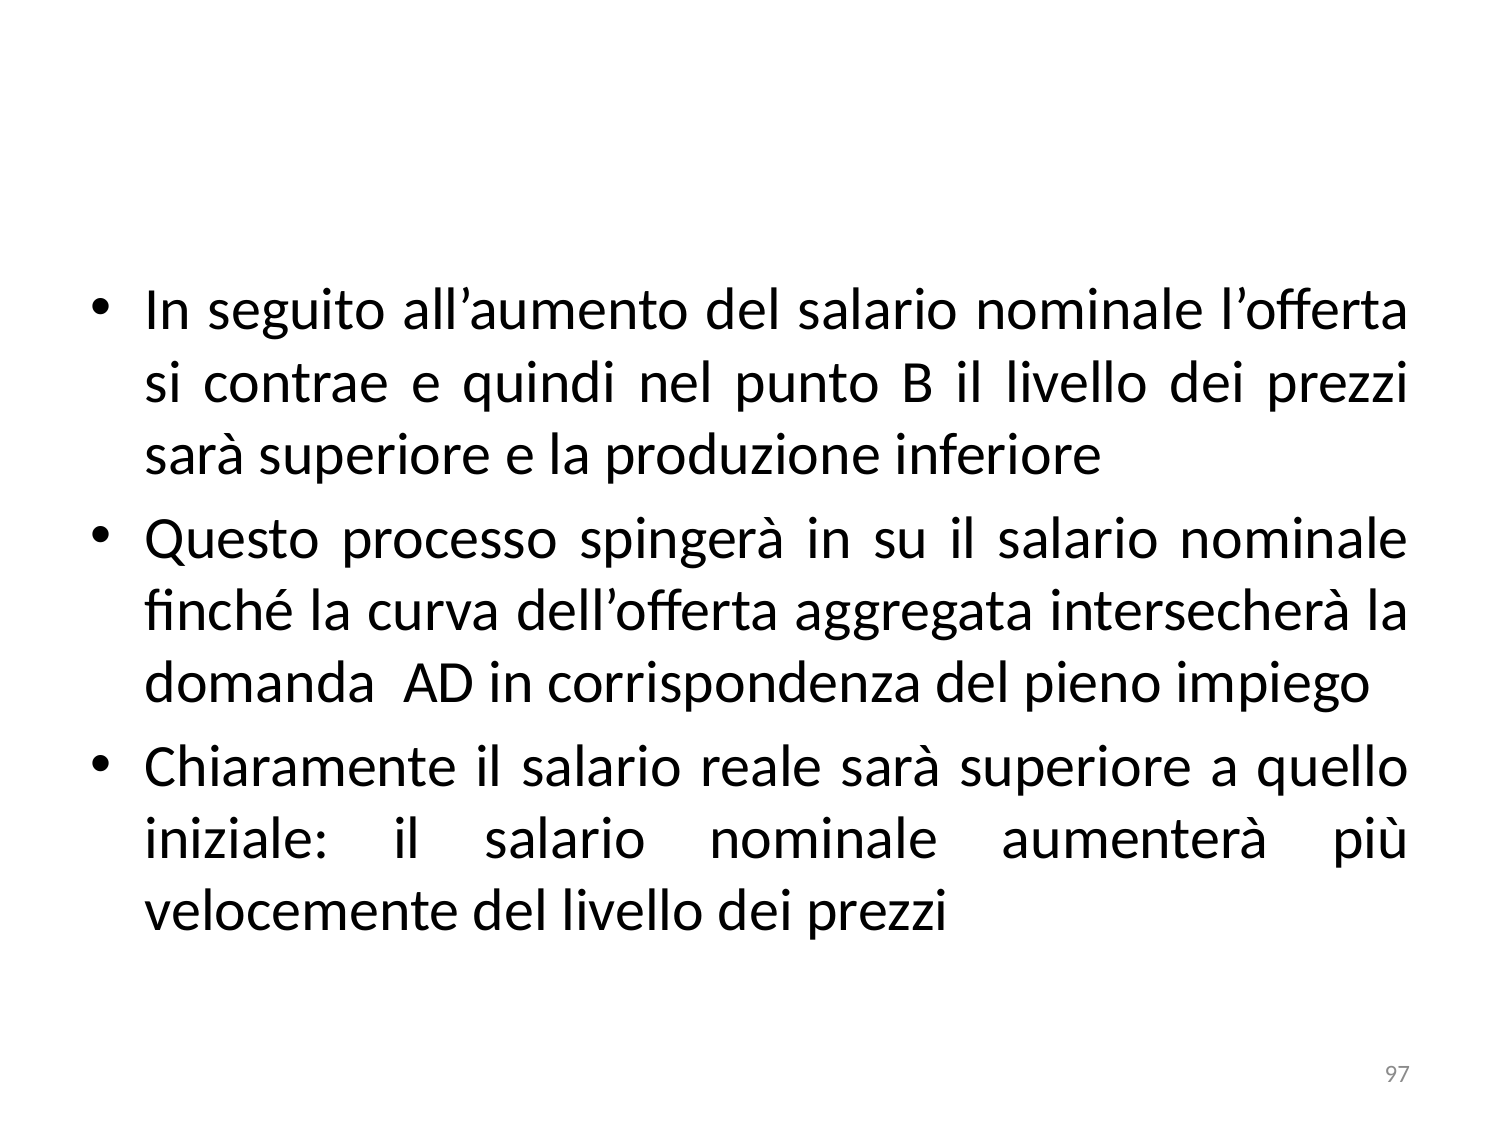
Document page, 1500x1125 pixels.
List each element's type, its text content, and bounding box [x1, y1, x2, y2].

slide_number 97 [1074, 1042, 1425, 1103]
list In seguito all’aumento del salario nominale l’offerta si contrae e quindi nel punto B il livello dei prezzi sarà superiore e la produzione inferiore Questo processo spingerà in su il salario nominale finché la curva dell’offerta aggregata intersecherà la domanda AD in corrispondenza del pieno impiego Chiaramente il salario reale sarà superiore a quello iniziale: il salario nominale aumenterà più velocemente del livello dei prezzi [75, 262, 1425, 1005]
